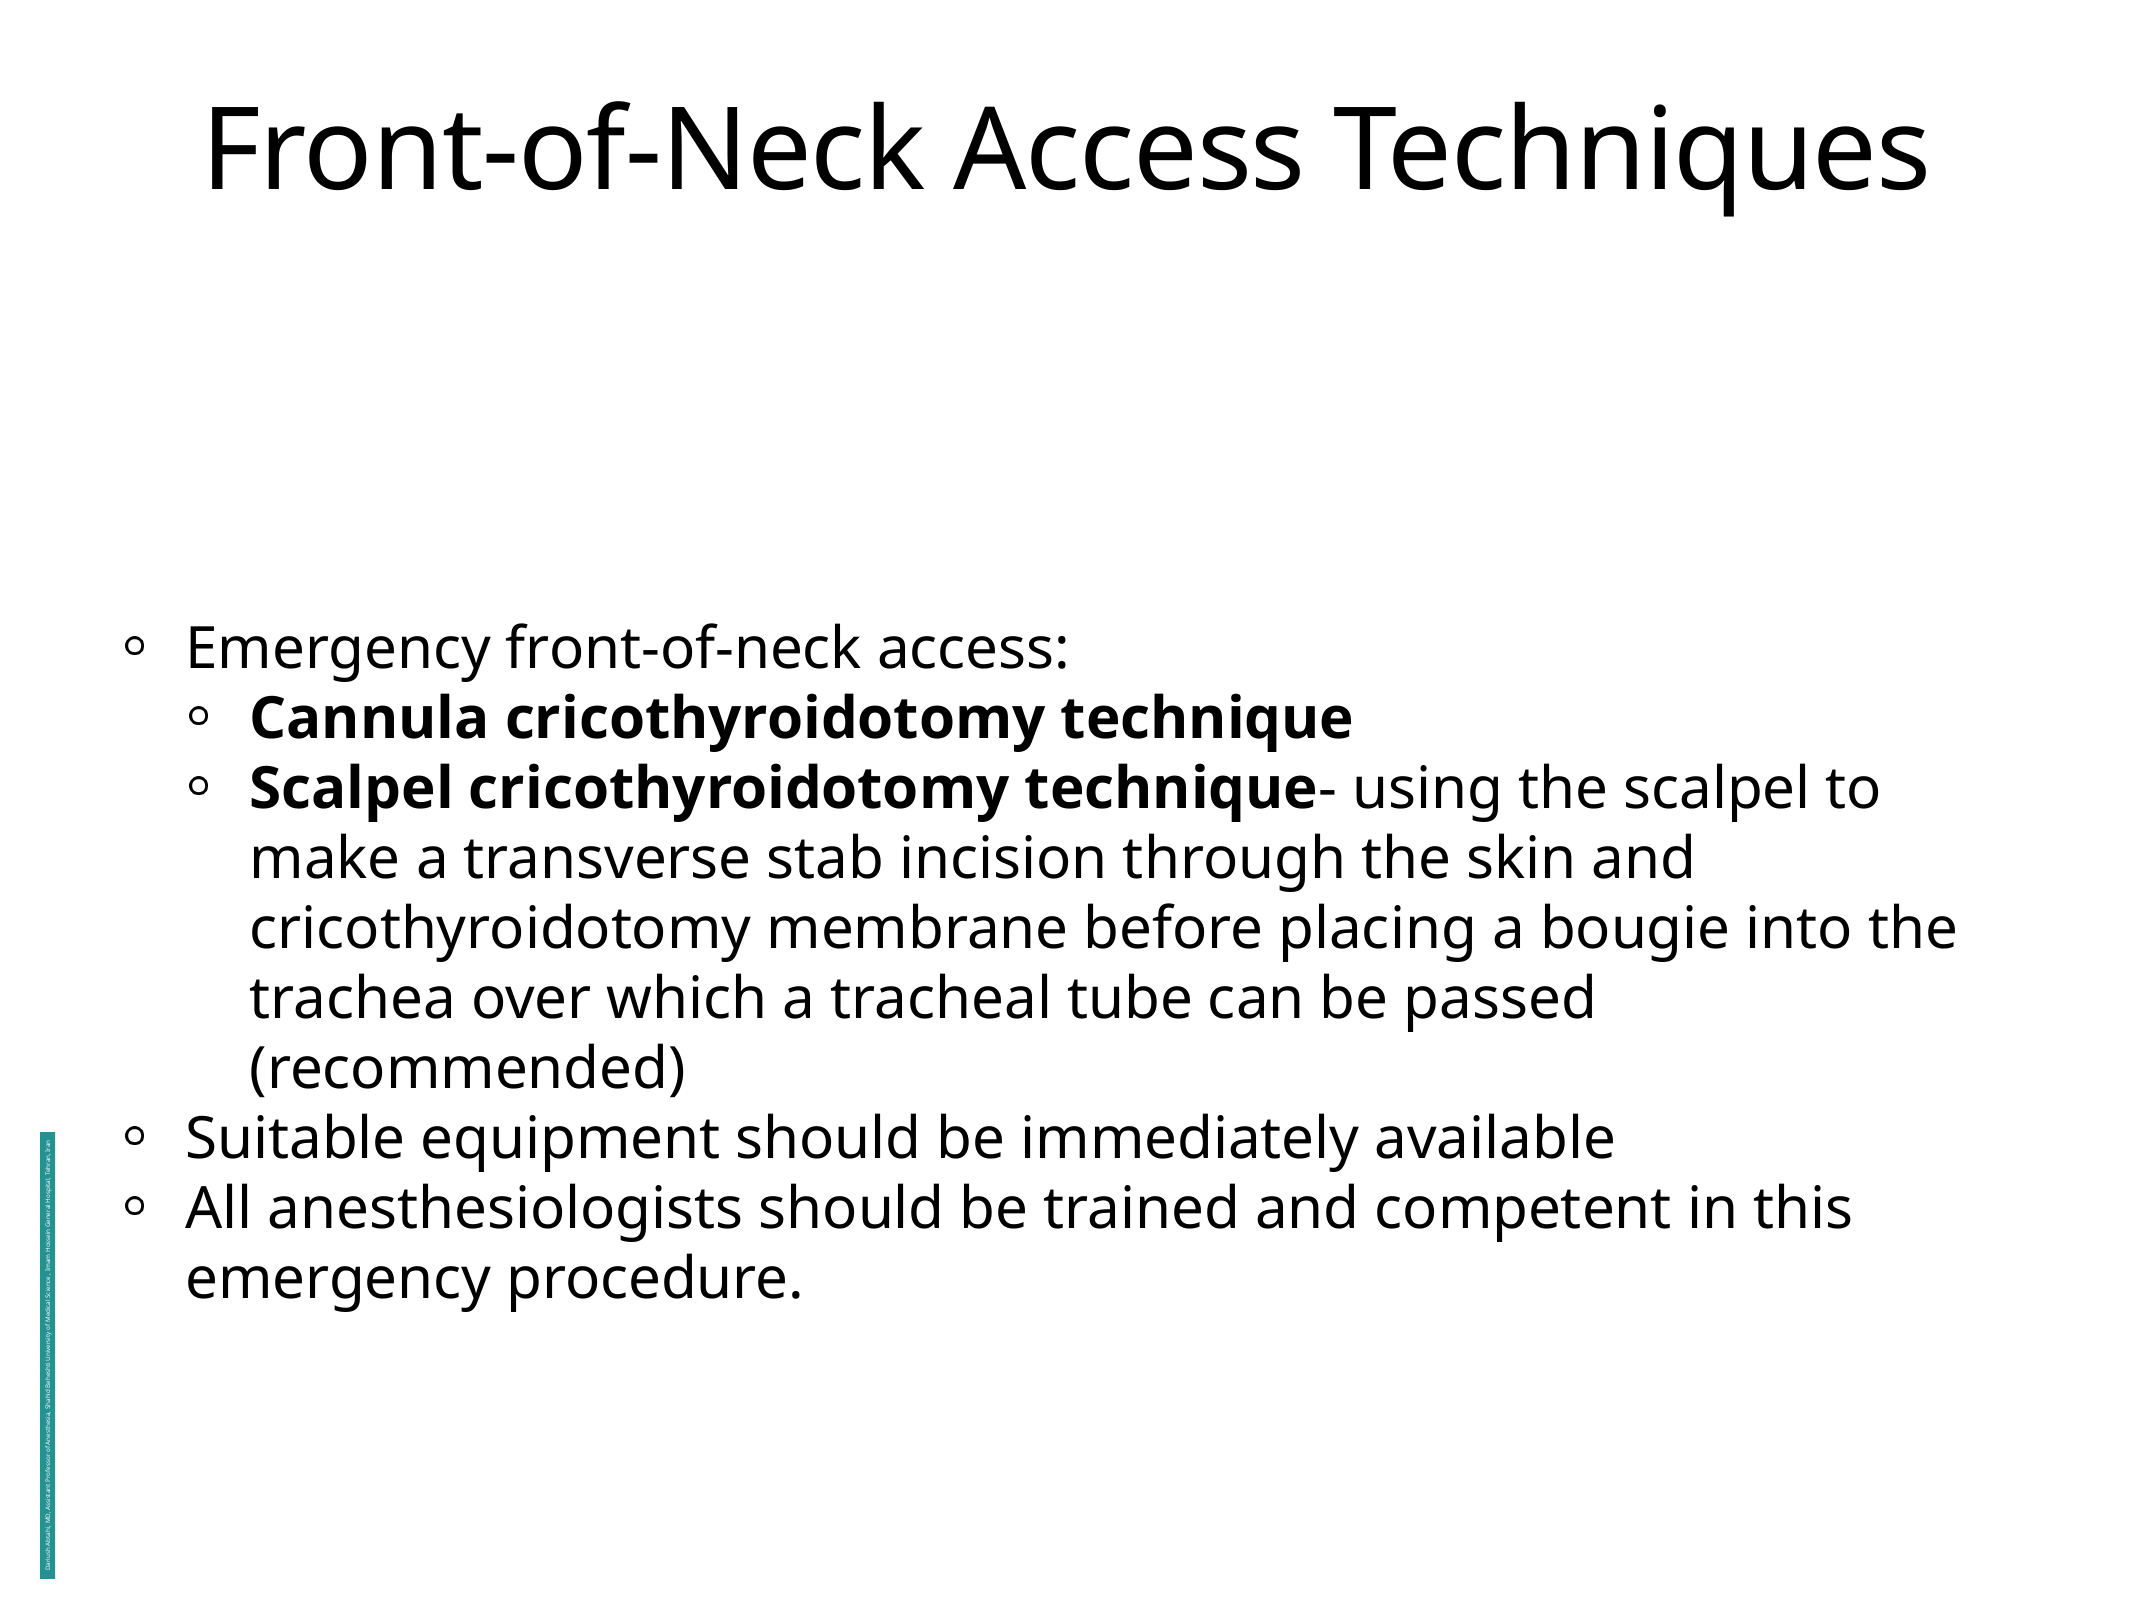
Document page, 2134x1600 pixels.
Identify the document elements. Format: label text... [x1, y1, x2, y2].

title Front-of-Neck Access Techniques [116, 64, 2018, 257]
picture [125, 1196, 144, 1215]
picture [189, 706, 208, 725]
picture [125, 636, 144, 655]
text_box Emergency front-of-neck access: Cannula cricothyroidotomy technique Scalpel cricothyroidotomy technique- using the scalpel to make a transverse stab incision through the skin and cricothyroidotomy membrane before placing a bougie into the trachea over which a tracheal tube can be passed (recommended) Suitable equipment should be immediately available All anesthesiologists should be trained and competent in this emergency procedure. [116, 602, 2017, 1319]
picture [125, 1126, 144, 1145]
picture [189, 776, 208, 795]
